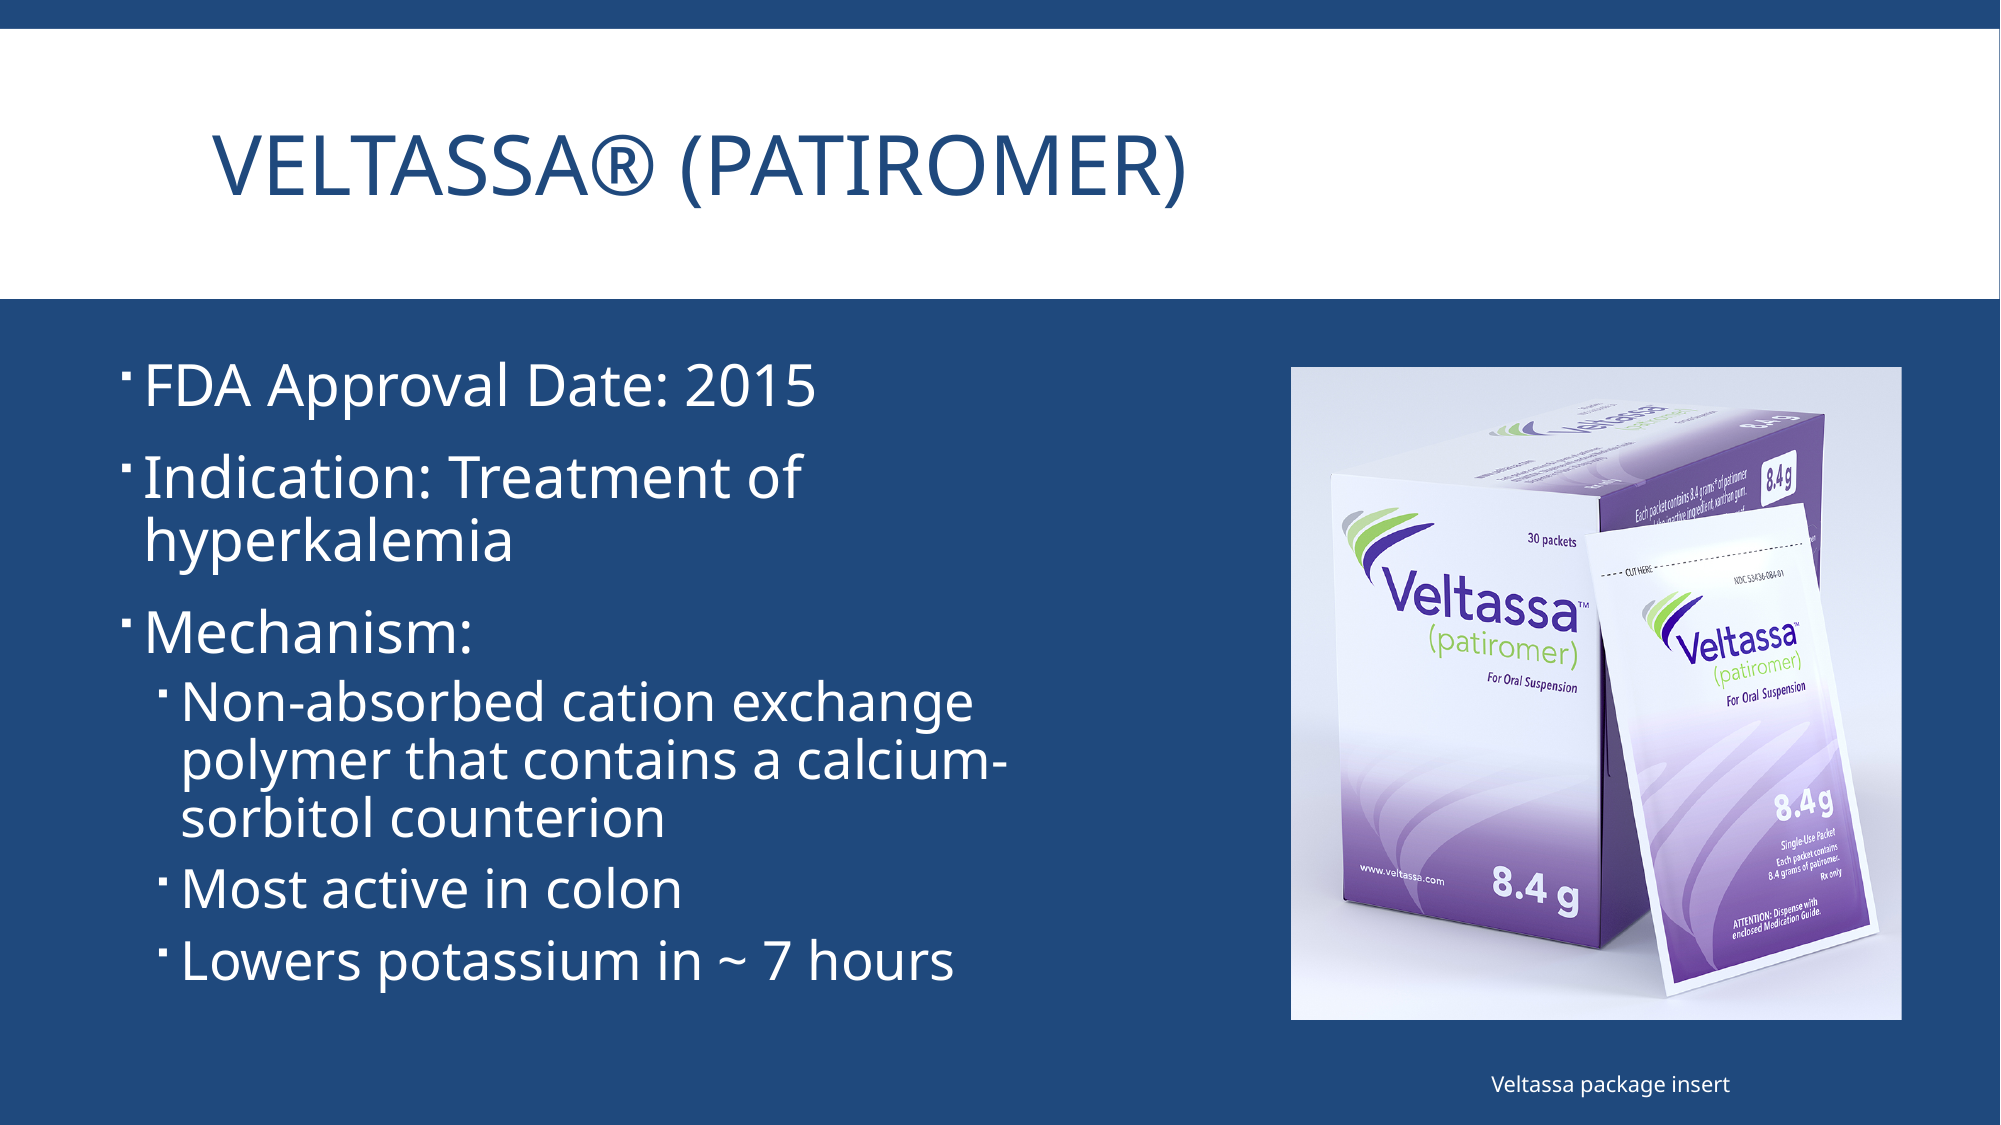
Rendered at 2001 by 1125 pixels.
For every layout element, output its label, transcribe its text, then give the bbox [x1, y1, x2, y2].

list FDA Approval Date: 2015 Indication: Treatment of hyperkalemia Mechanism: Non-absorbed cation exchange polymer that contains a calcium-sorbitol counterion Most active in colon Lowers potassium in ~ 7 hours [98, 348, 1192, 1039]
footer Veltassa package insert [918, 1053, 1746, 1114]
picture [1290, 366, 1902, 1021]
title Veltassa® (patiromer) [197, 46, 1803, 295]
